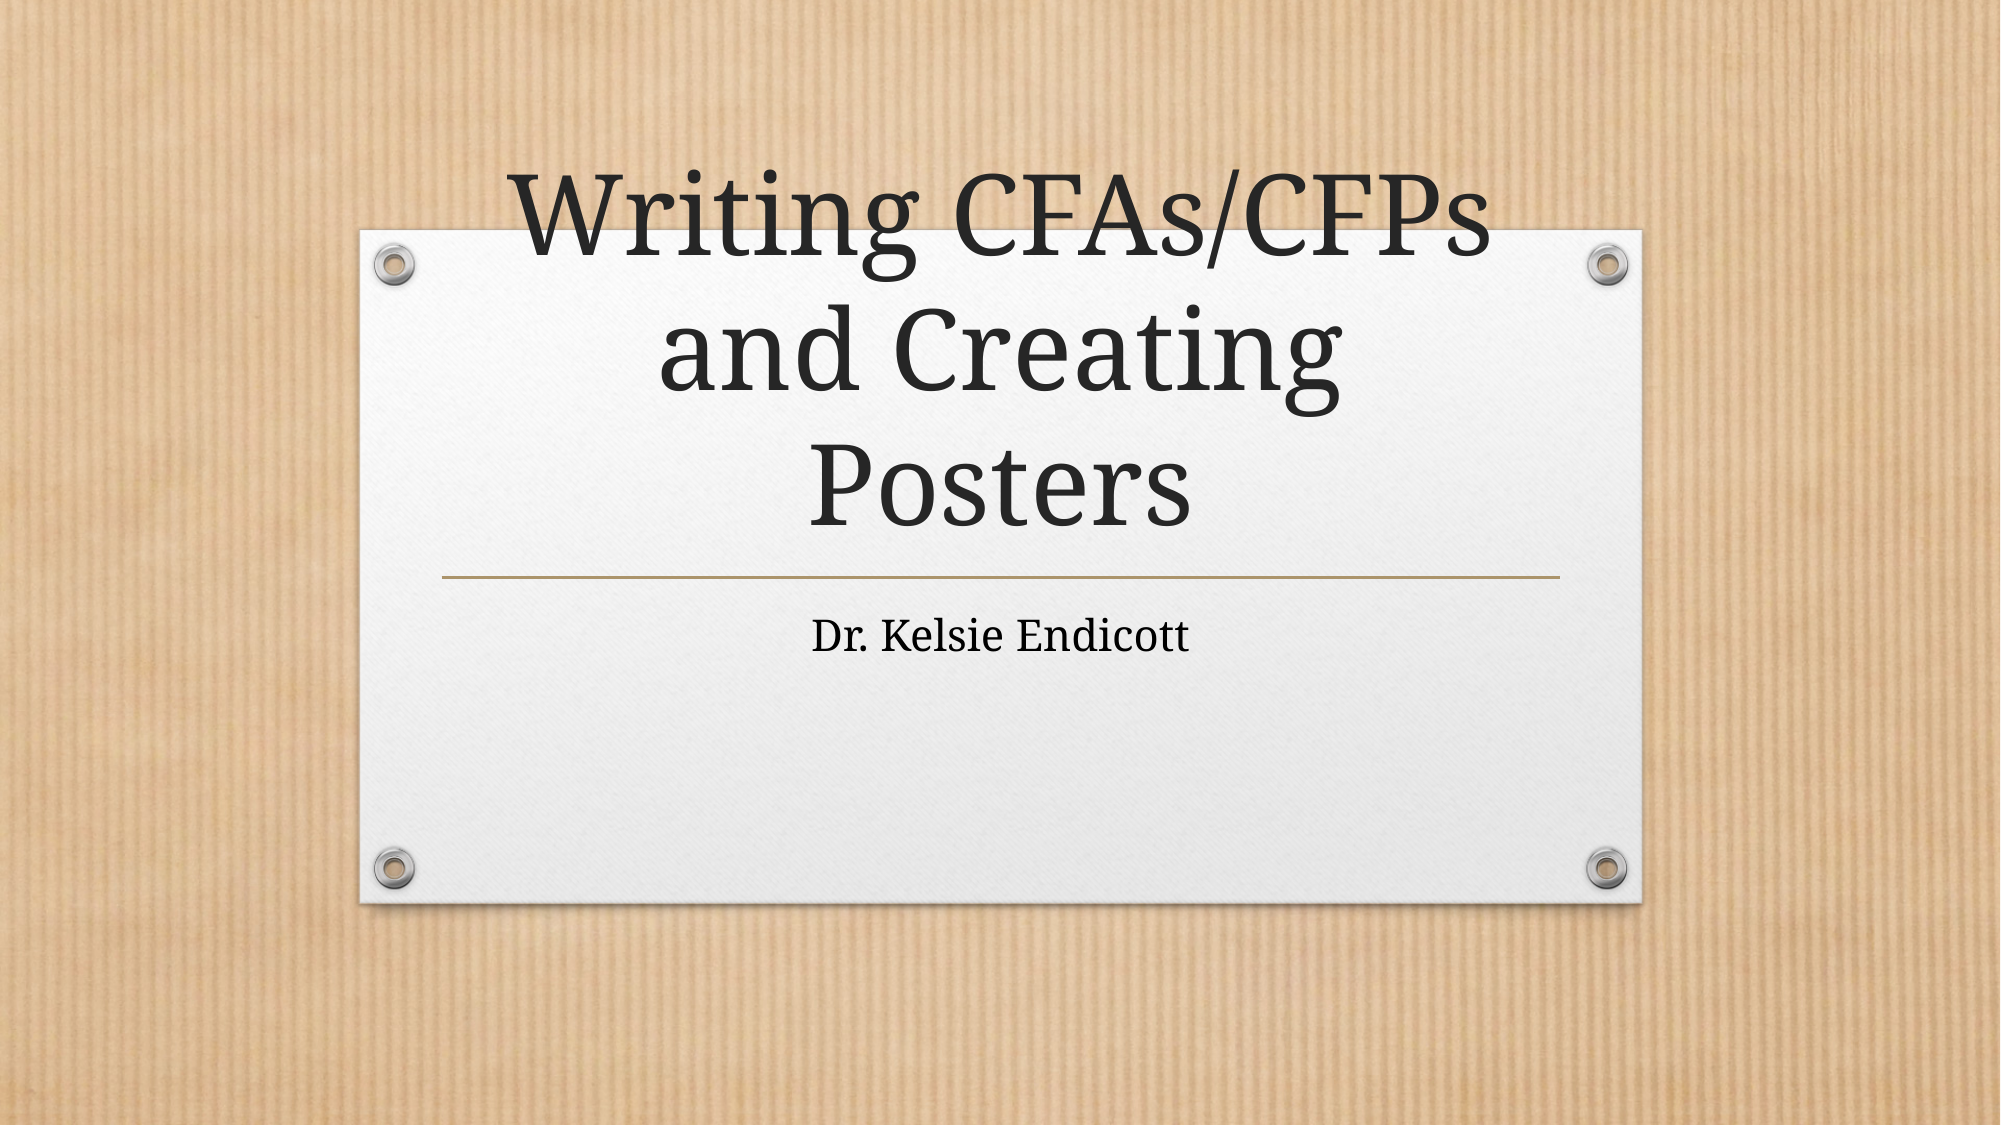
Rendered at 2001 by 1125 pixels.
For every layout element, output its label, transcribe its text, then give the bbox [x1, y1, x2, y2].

title Writing CFAs/CFPs and Creating Posters [441, 306, 1560, 556]
subtitle Dr. Kelsie Endicott [441, 600, 1560, 817]
picture [0, 0, 2001, 1125]
